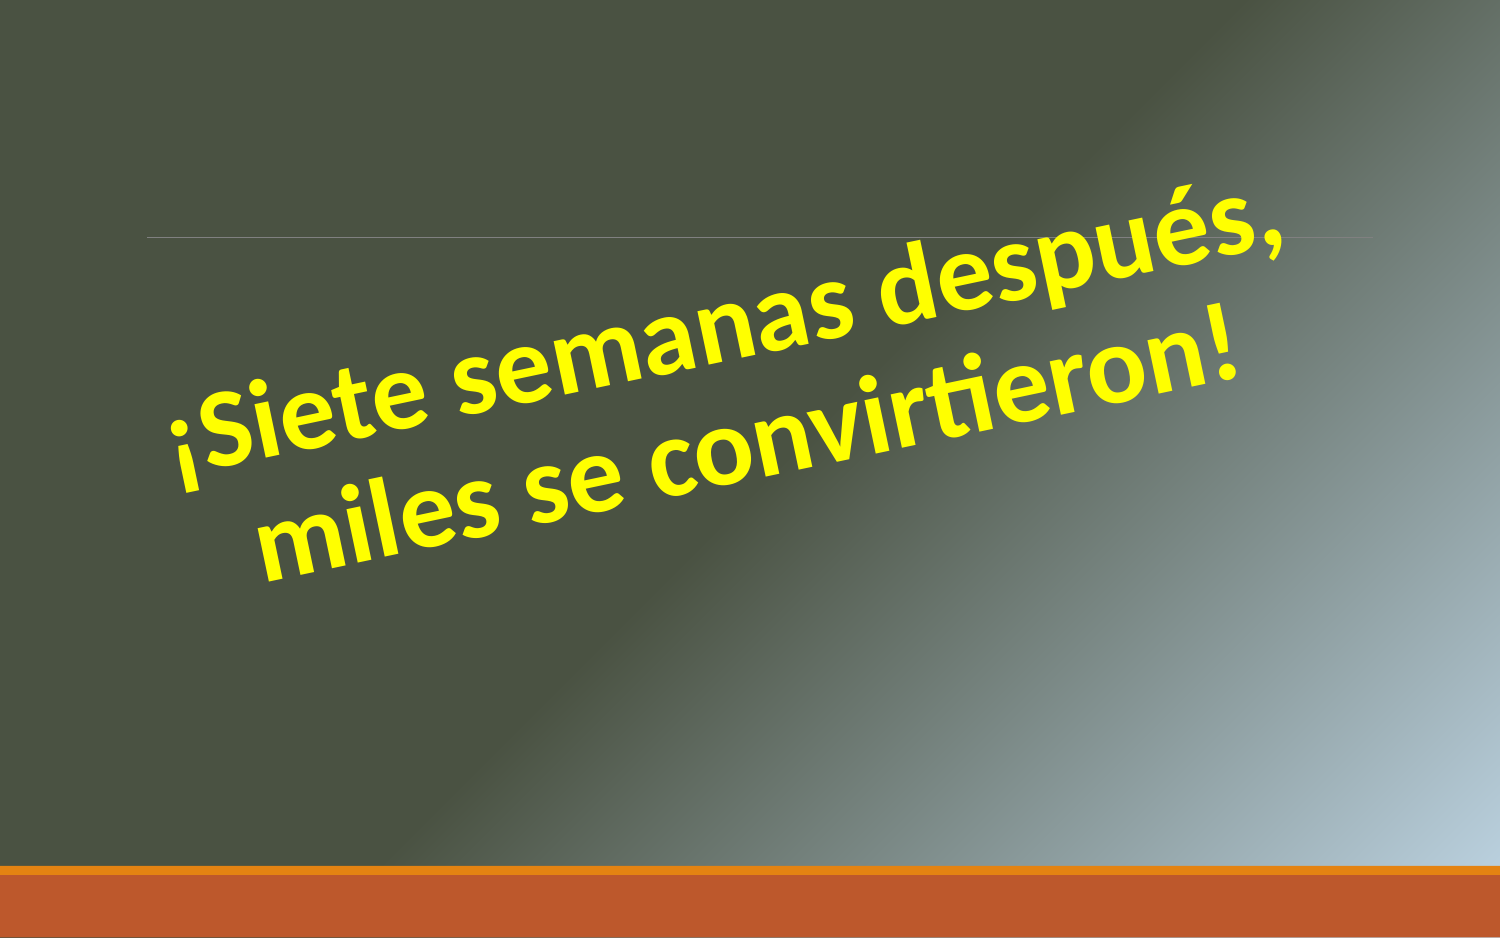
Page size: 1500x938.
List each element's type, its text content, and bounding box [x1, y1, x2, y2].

list ¡Siete semanas después, miles se convirtieron! [62, 121, 1484, 938]
